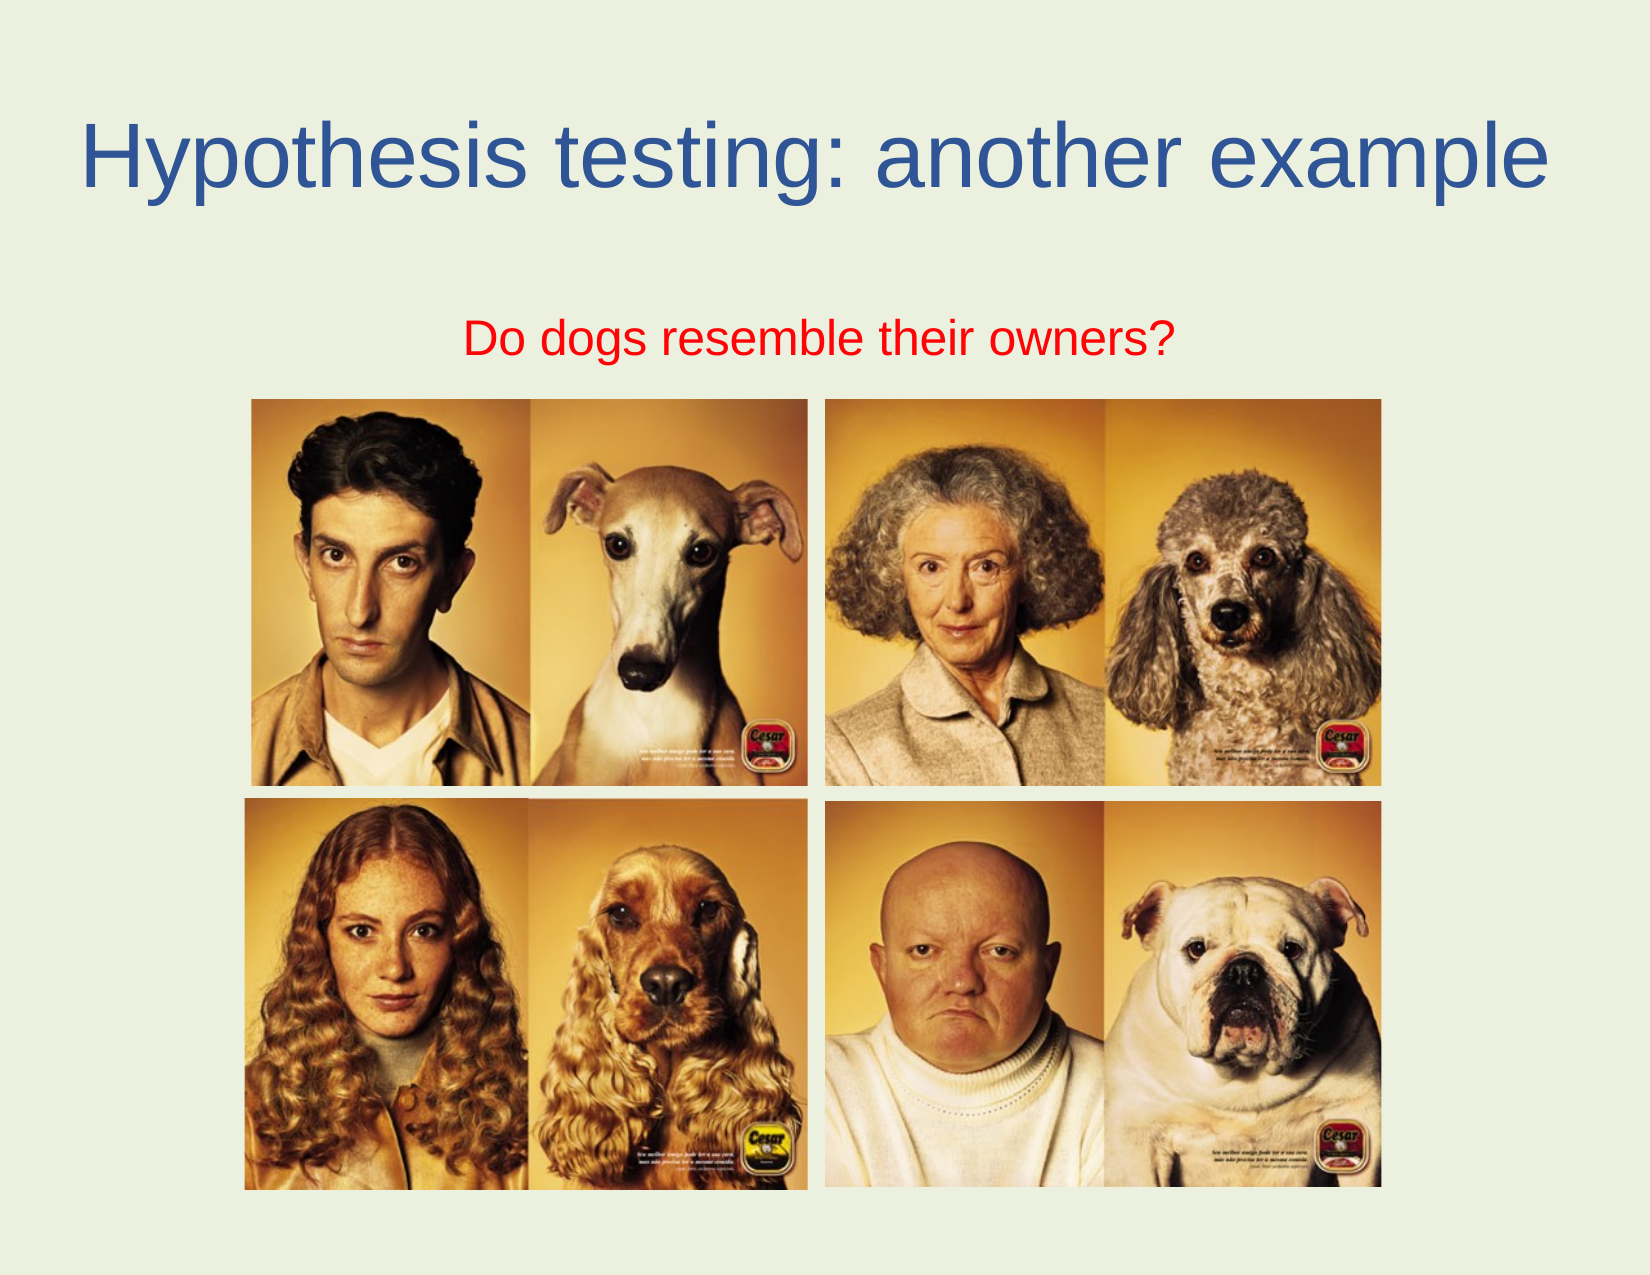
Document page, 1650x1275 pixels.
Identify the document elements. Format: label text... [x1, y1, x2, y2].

text_box [251, 399, 808, 786]
text_box Hypothesis testing: another example [62, 88, 1638, 214]
text_box [825, 399, 1382, 786]
text_box Do dogs resemble their owners? [337, 280, 1465, 366]
text_box [825, 801, 1382, 1188]
text_box [244, 798, 808, 1190]
